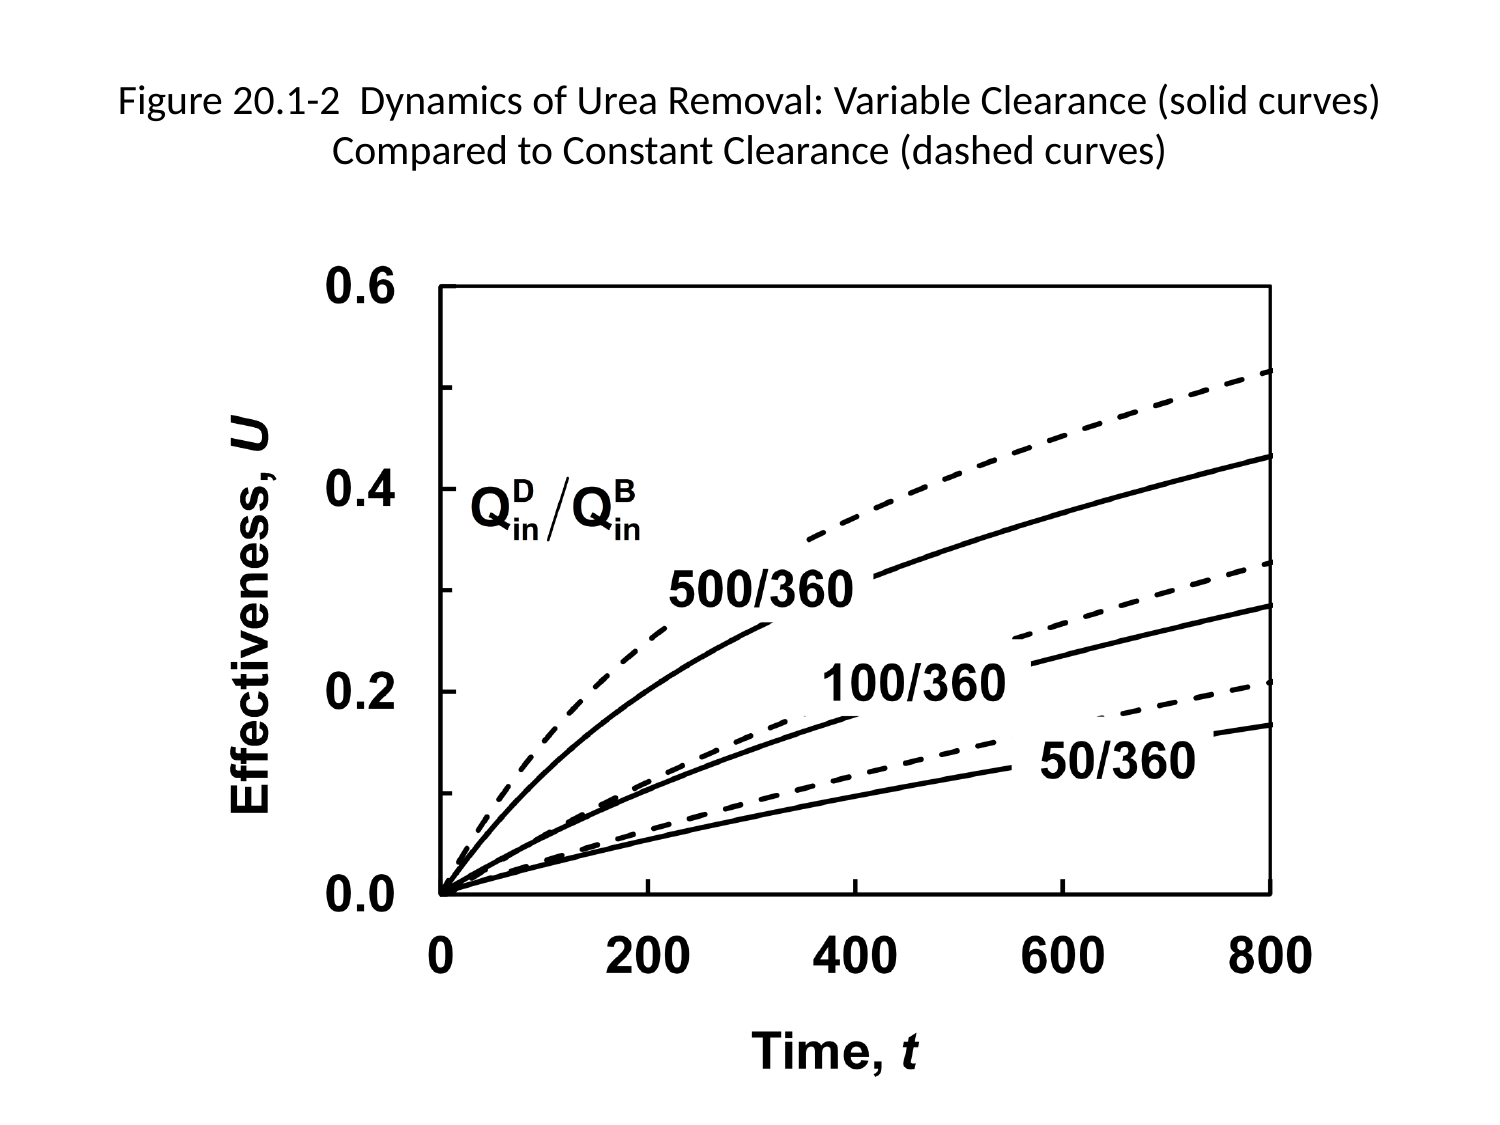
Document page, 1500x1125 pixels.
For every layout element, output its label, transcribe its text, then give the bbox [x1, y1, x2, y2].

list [212, 224, 1338, 1095]
title Figure 20.1-2 Dynamics of Urea Removal: Variable Clearance (solid curves) Compared to Constant Clearance (dashed curves) [75, 45, 1425, 200]
